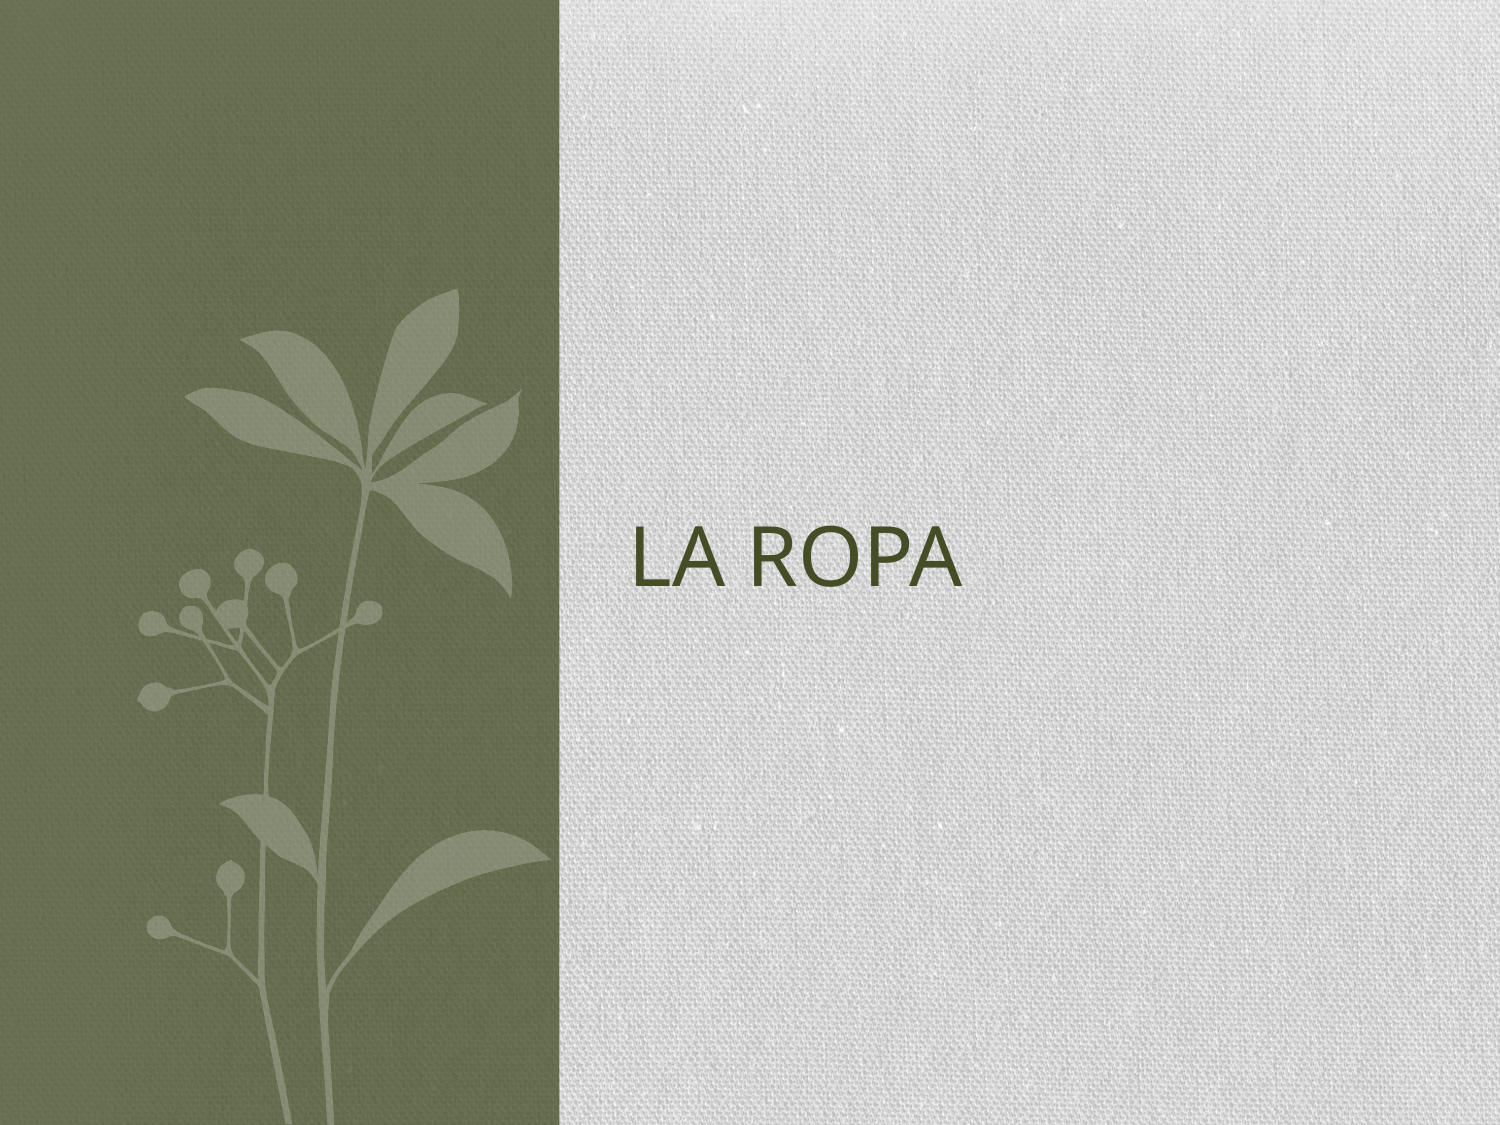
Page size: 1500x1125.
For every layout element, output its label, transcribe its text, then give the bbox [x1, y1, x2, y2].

title La Ropa [613, 232, 1454, 611]
